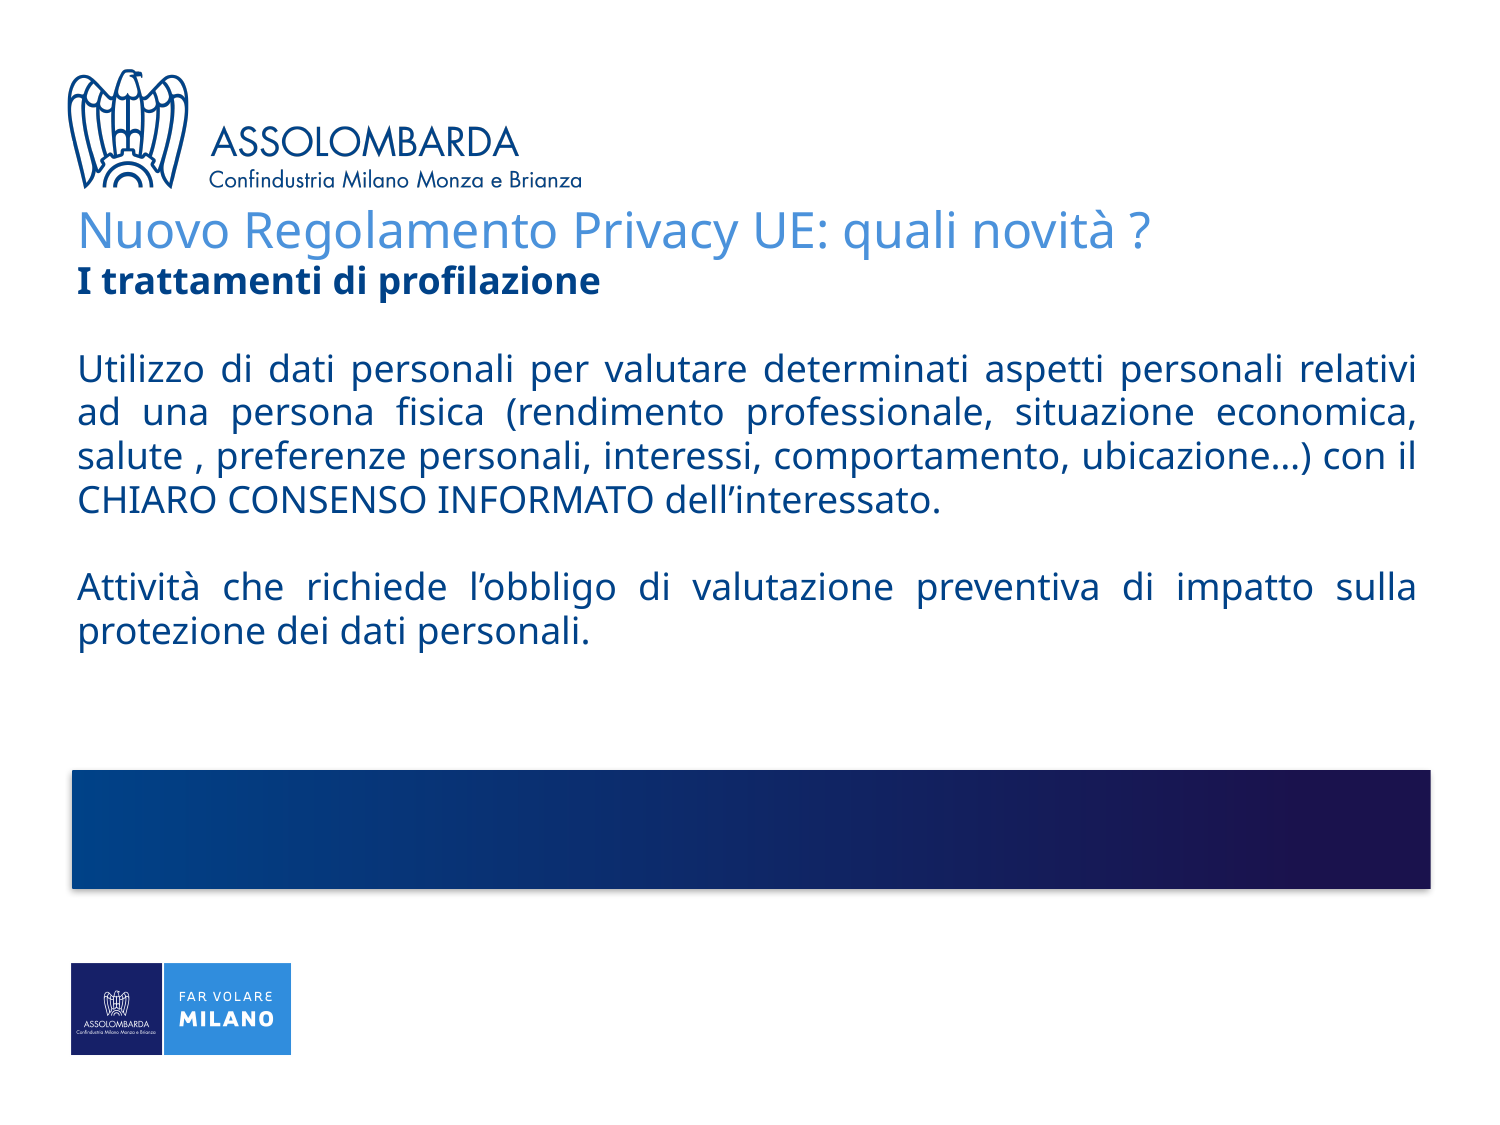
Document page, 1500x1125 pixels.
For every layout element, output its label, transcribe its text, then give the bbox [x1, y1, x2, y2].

subtitle I trattamenti di profilazione Utilizzo di dati personali per valutare determinati aspetti personali relativi ad una persona fisica (rendimento professionale, situazione economica, salute , preferenze personali, interessi, comportamento, ubicazione…) con il CHIARO CONSENSO INFORMATO dell’interessato. Attività che richiede l’obbligo di valutazione preventiva di impatto sulla protezione dei dati personali. [77, 258, 1419, 730]
picture [65, 69, 581, 189]
picture [69, 961, 293, 1057]
title Nuovo Regolamento Privacy UE: quali novità ? [77, 195, 1482, 259]
